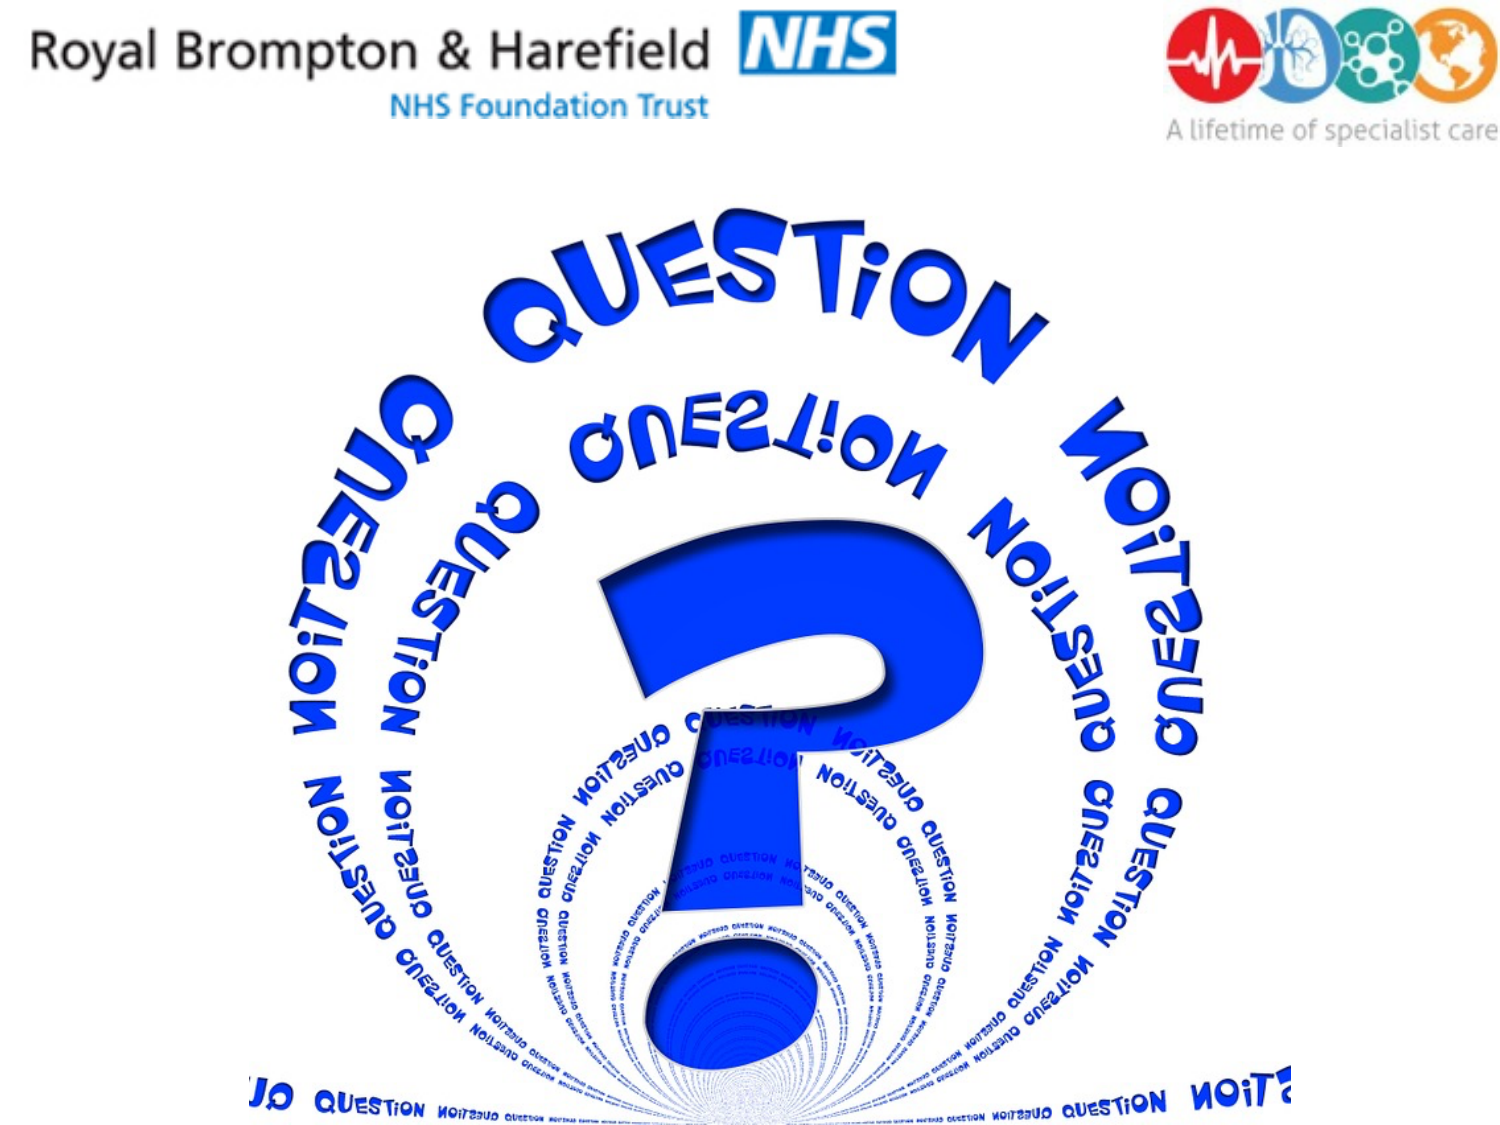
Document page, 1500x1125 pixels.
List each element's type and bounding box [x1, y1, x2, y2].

text_box [23, 0, 1500, 148]
picture [249, 174, 1292, 1125]
